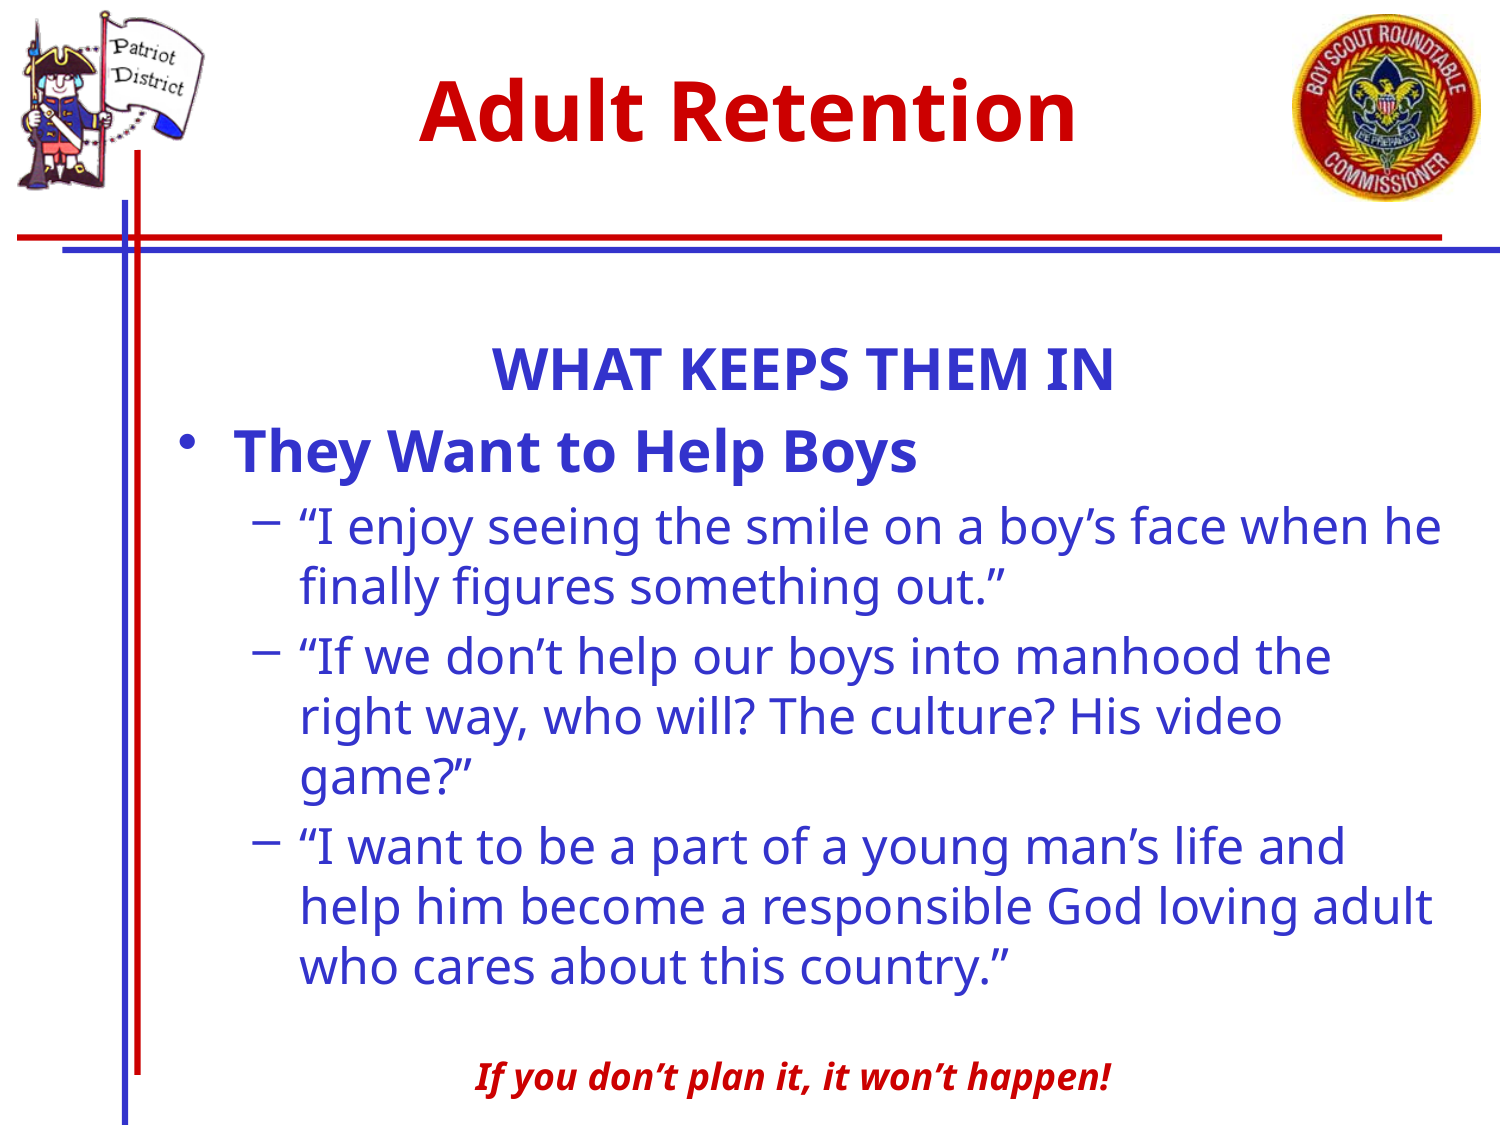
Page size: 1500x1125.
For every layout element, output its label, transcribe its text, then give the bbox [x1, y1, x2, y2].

title Adult Retention [249, 14, 1251, 203]
picture [3, 3, 217, 199]
list WHAT KEEPS THEM IN They Want to Help Boys “I enjoy seeing the smile on a boy’s face when he finally figures something out.” “If we don’t help our boys into manhood the right way, who will? The culture? His video game?” “I want to be a part of a young man’s life and help him become a responsible God loving adult who cares about this country.” [162, 324, 1463, 1001]
picture [1292, 14, 1481, 202]
